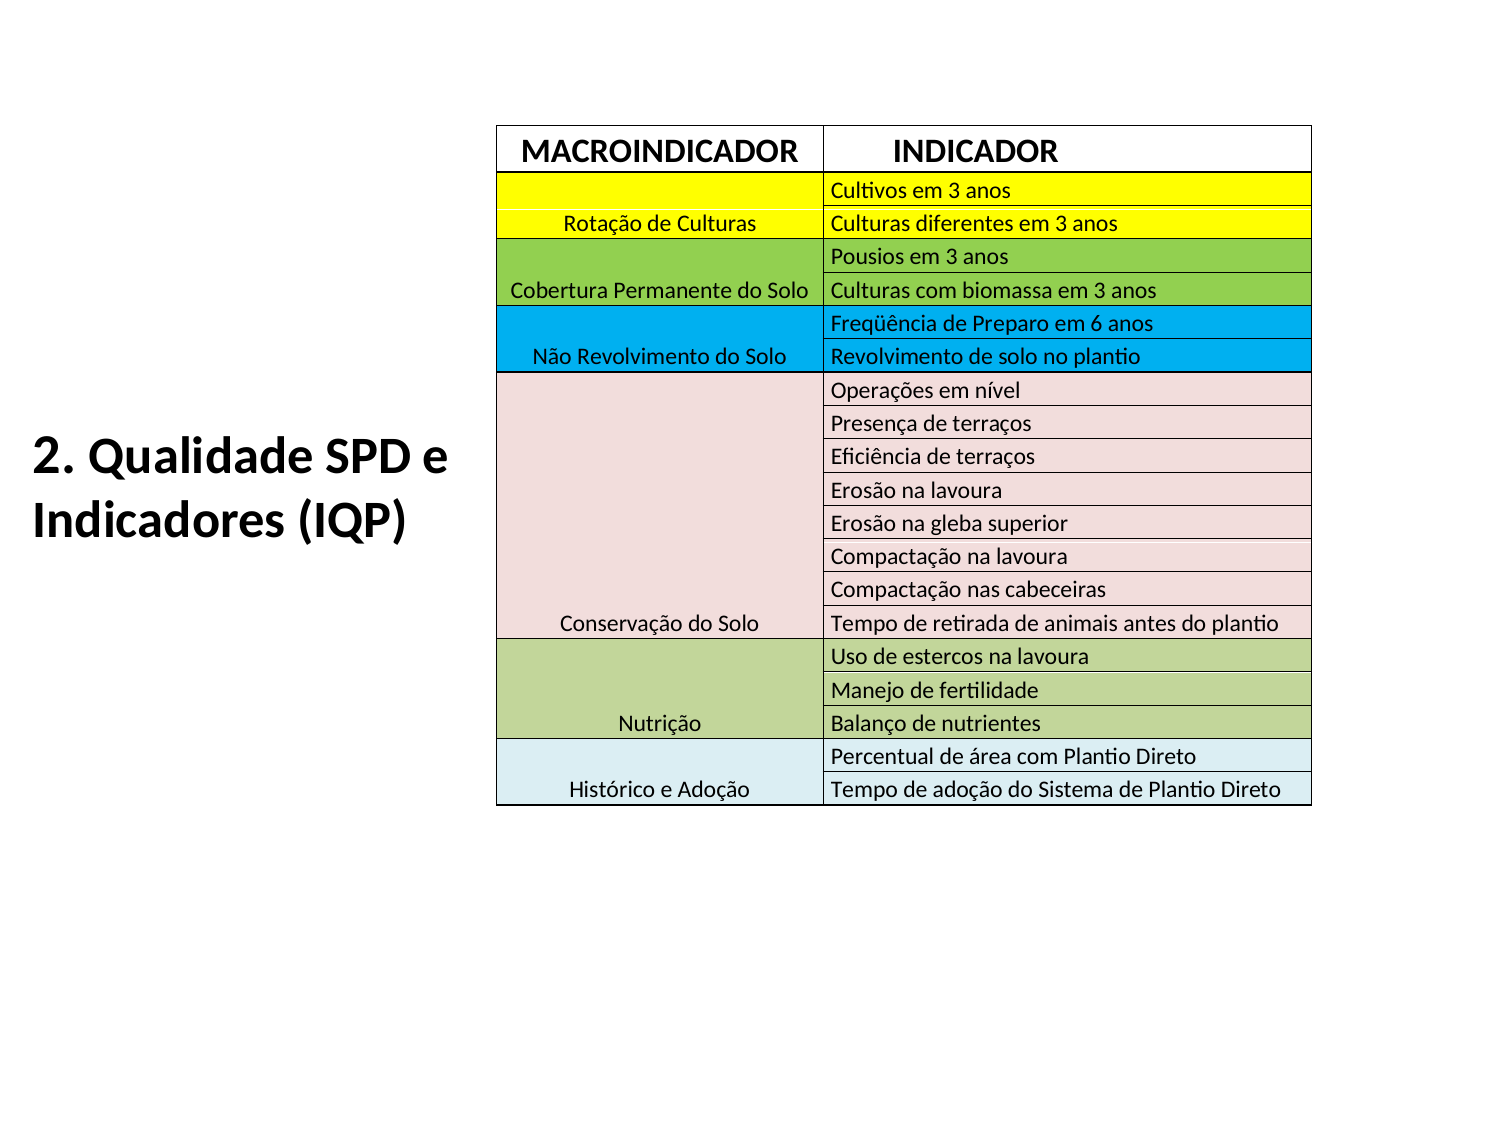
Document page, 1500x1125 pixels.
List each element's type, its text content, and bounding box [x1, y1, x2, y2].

picture [489, 125, 1483, 861]
title 2. Qualidade SPD e Indicadores (IQP) [17, 408, 484, 556]
